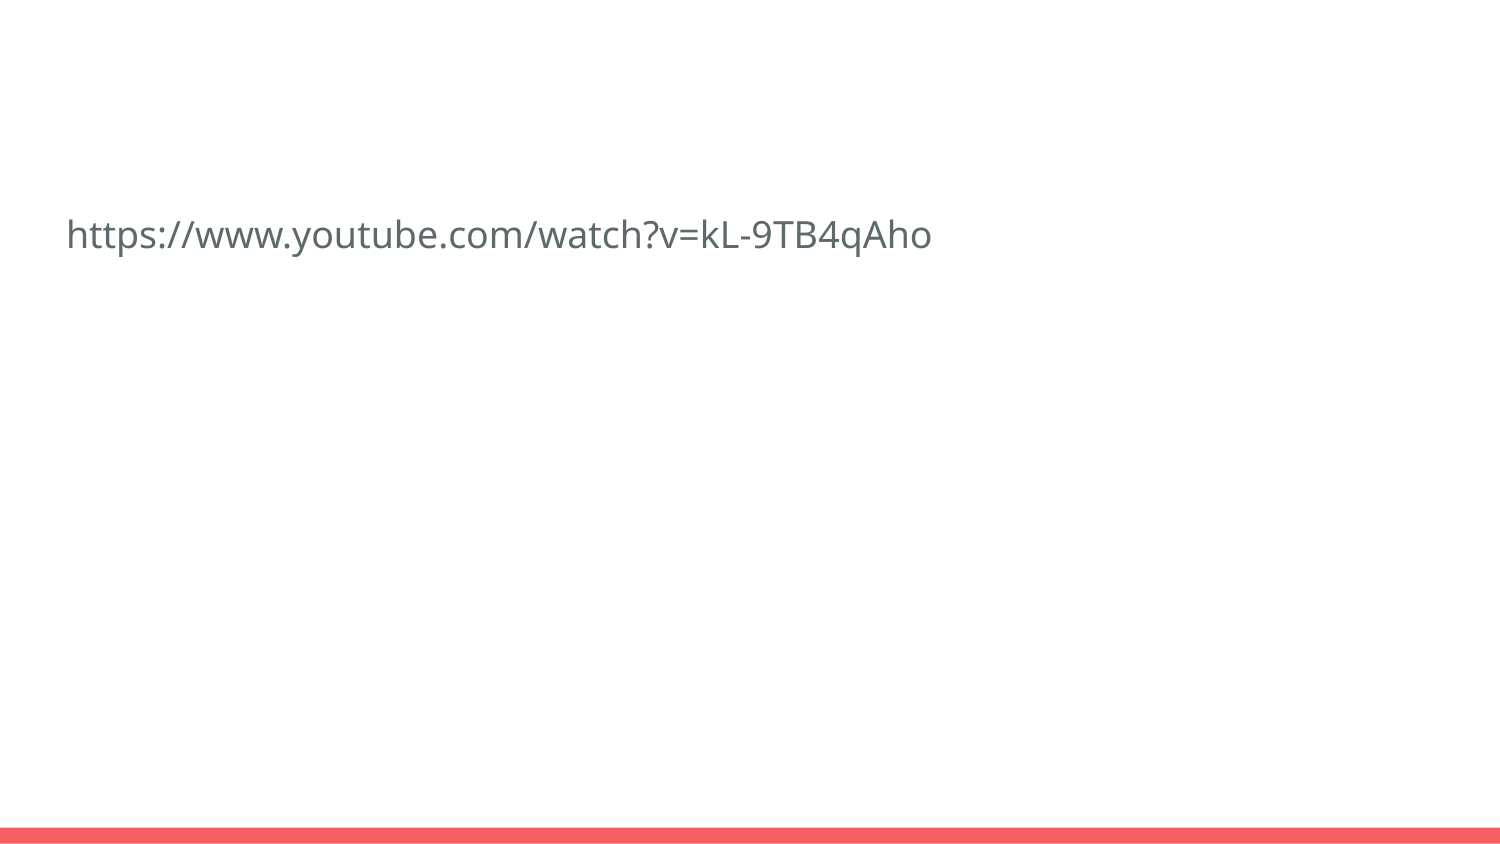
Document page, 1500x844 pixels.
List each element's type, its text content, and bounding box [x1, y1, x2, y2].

list https://www.youtube.com/watch?v=kL-9TB4qAho [51, 189, 1449, 750]
